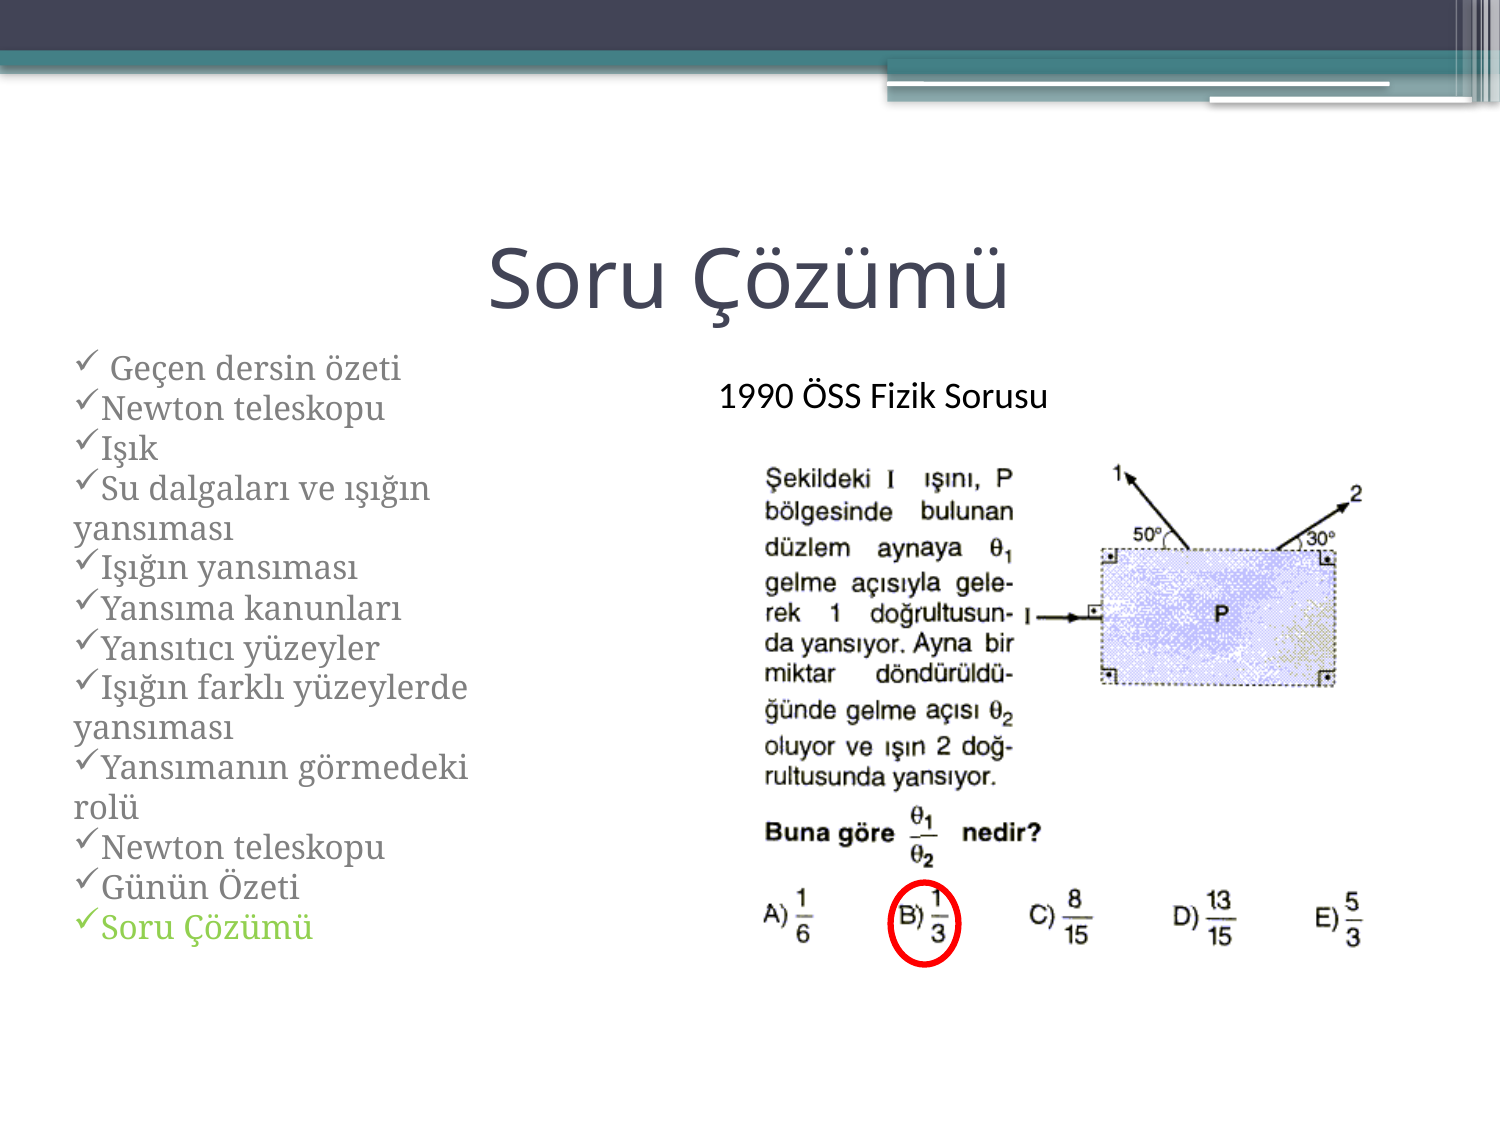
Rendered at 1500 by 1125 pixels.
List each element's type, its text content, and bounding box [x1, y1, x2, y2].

title Soru Çözümü [75, 187, 1425, 363]
text_box Geçen dersin özeti Newton teleskopu Işık Su dalgaları ve ışığın yansıması Işığın yansıması Yansıma kanunları Yansıtıcı yüzeyler Işığın farklı yüzeylerde yansıması Yansımanın görmedeki rolü Newton teleskopu Günün Özeti Soru Çözümü [58, 339, 504, 954]
text_box 1990 ÖSS Fizik Sorusu [703, 363, 1078, 423]
text_box [907, 961, 942, 967]
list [761, 456, 1373, 951]
